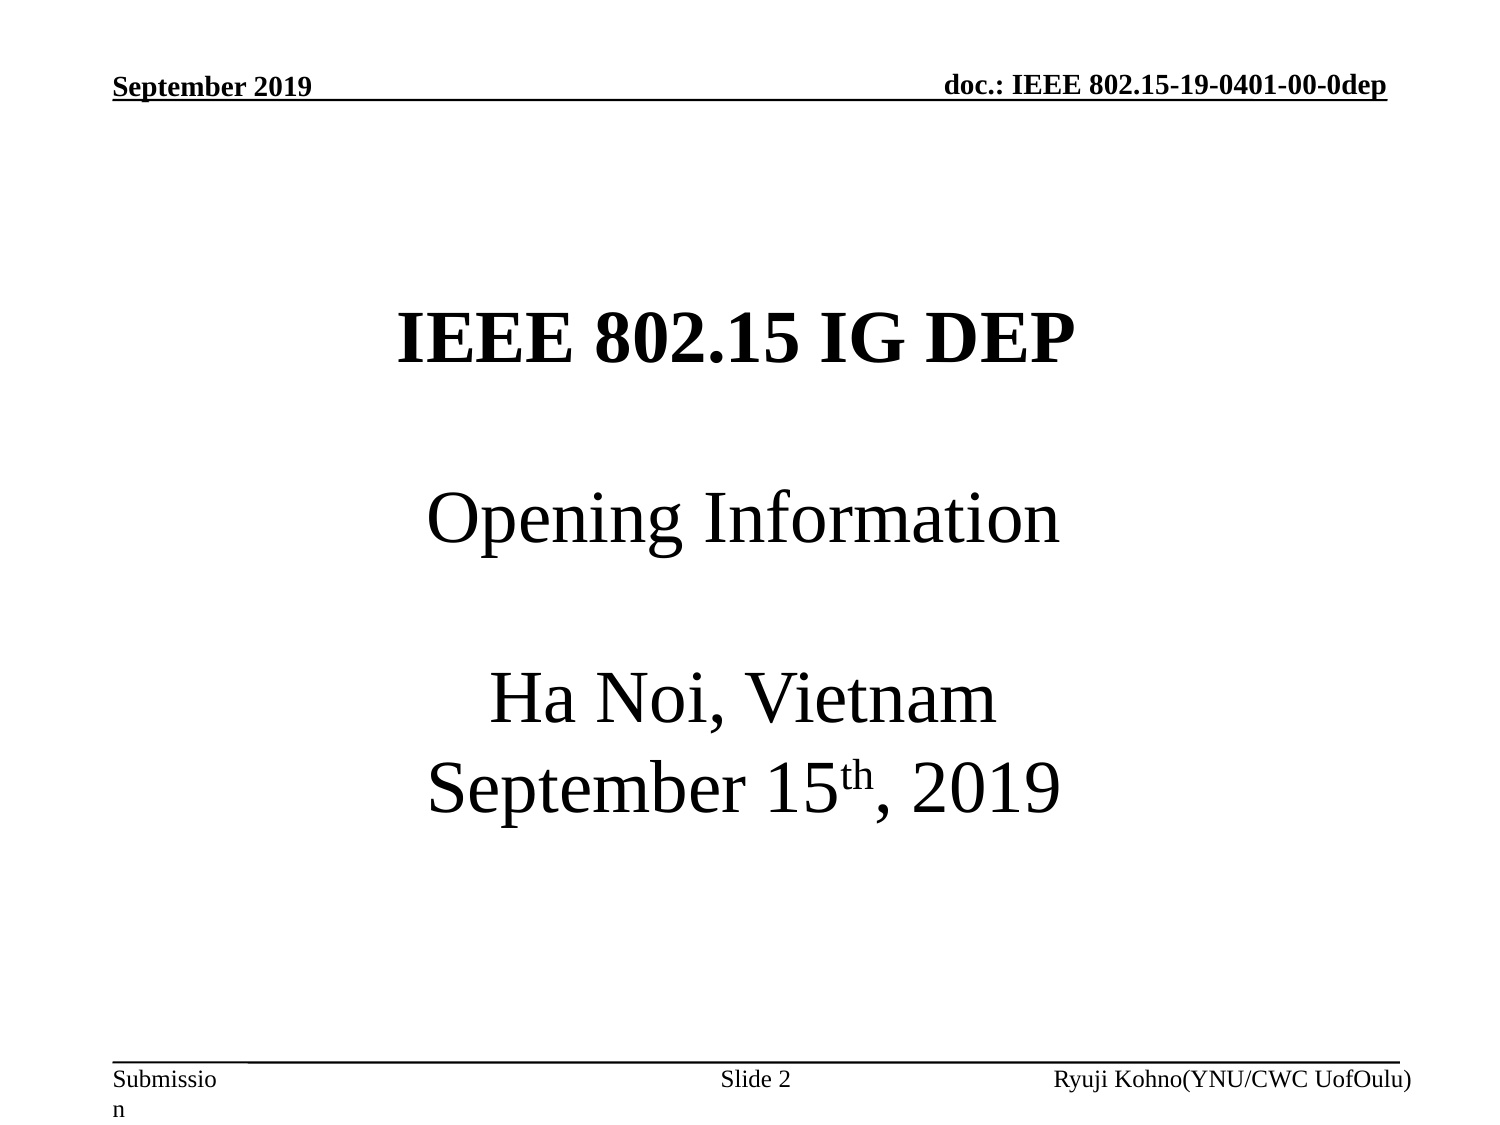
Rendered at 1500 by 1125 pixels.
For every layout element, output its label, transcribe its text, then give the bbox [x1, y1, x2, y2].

footer Ryuji Kohno(YNU/CWC UofOulu) [899, 1062, 1413, 1093]
title IEEE 802.15 IG DEP Opening Information Ha Noi, Vietnam September 15th, 2019 [123, 375, 1364, 740]
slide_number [112, 0, 375, 102]
slide_number Slide 2 [712, 1062, 800, 1093]
